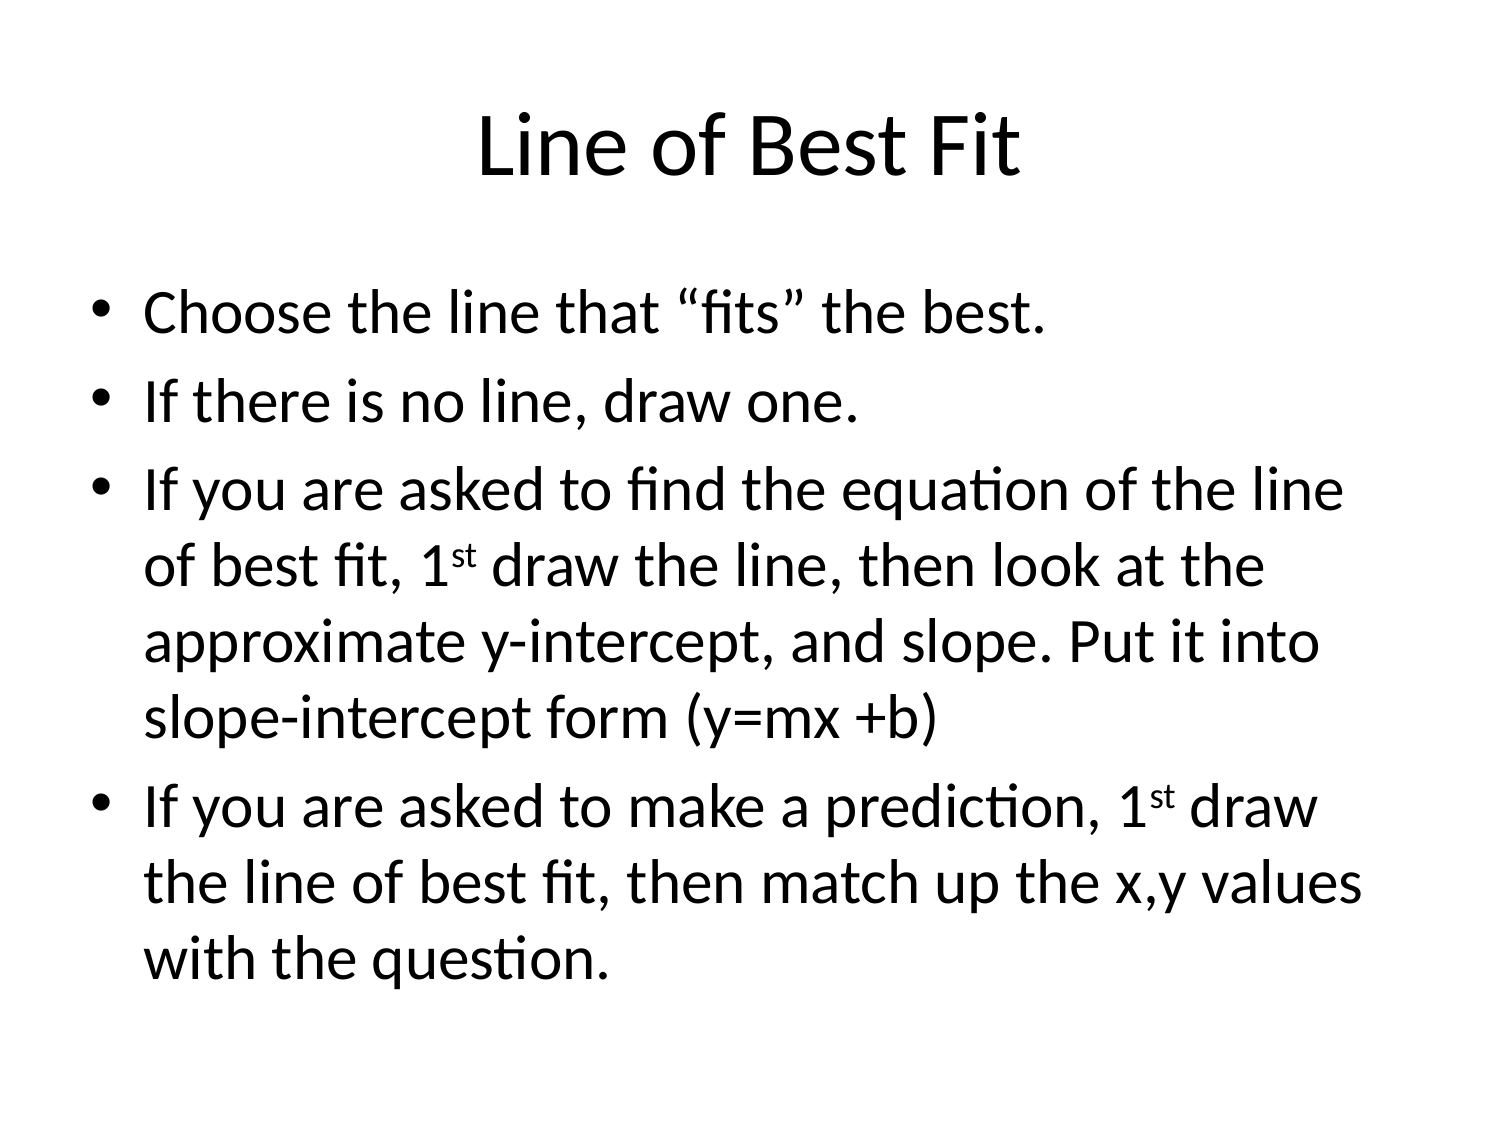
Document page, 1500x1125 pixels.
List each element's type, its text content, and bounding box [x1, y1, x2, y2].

list Choose the line that “fits” the best. If there is no line, draw one. If you are asked to find the equation of the line of best fit, 1st draw the line, then look at the approximate y-intercept, and slope. Put it into slope-intercept form (y=mx +b) If you are asked to make a prediction, 1st draw the line of best fit, then match up the x,y values with the question. [75, 262, 1425, 1005]
title Line of Best Fit [75, 45, 1425, 233]
